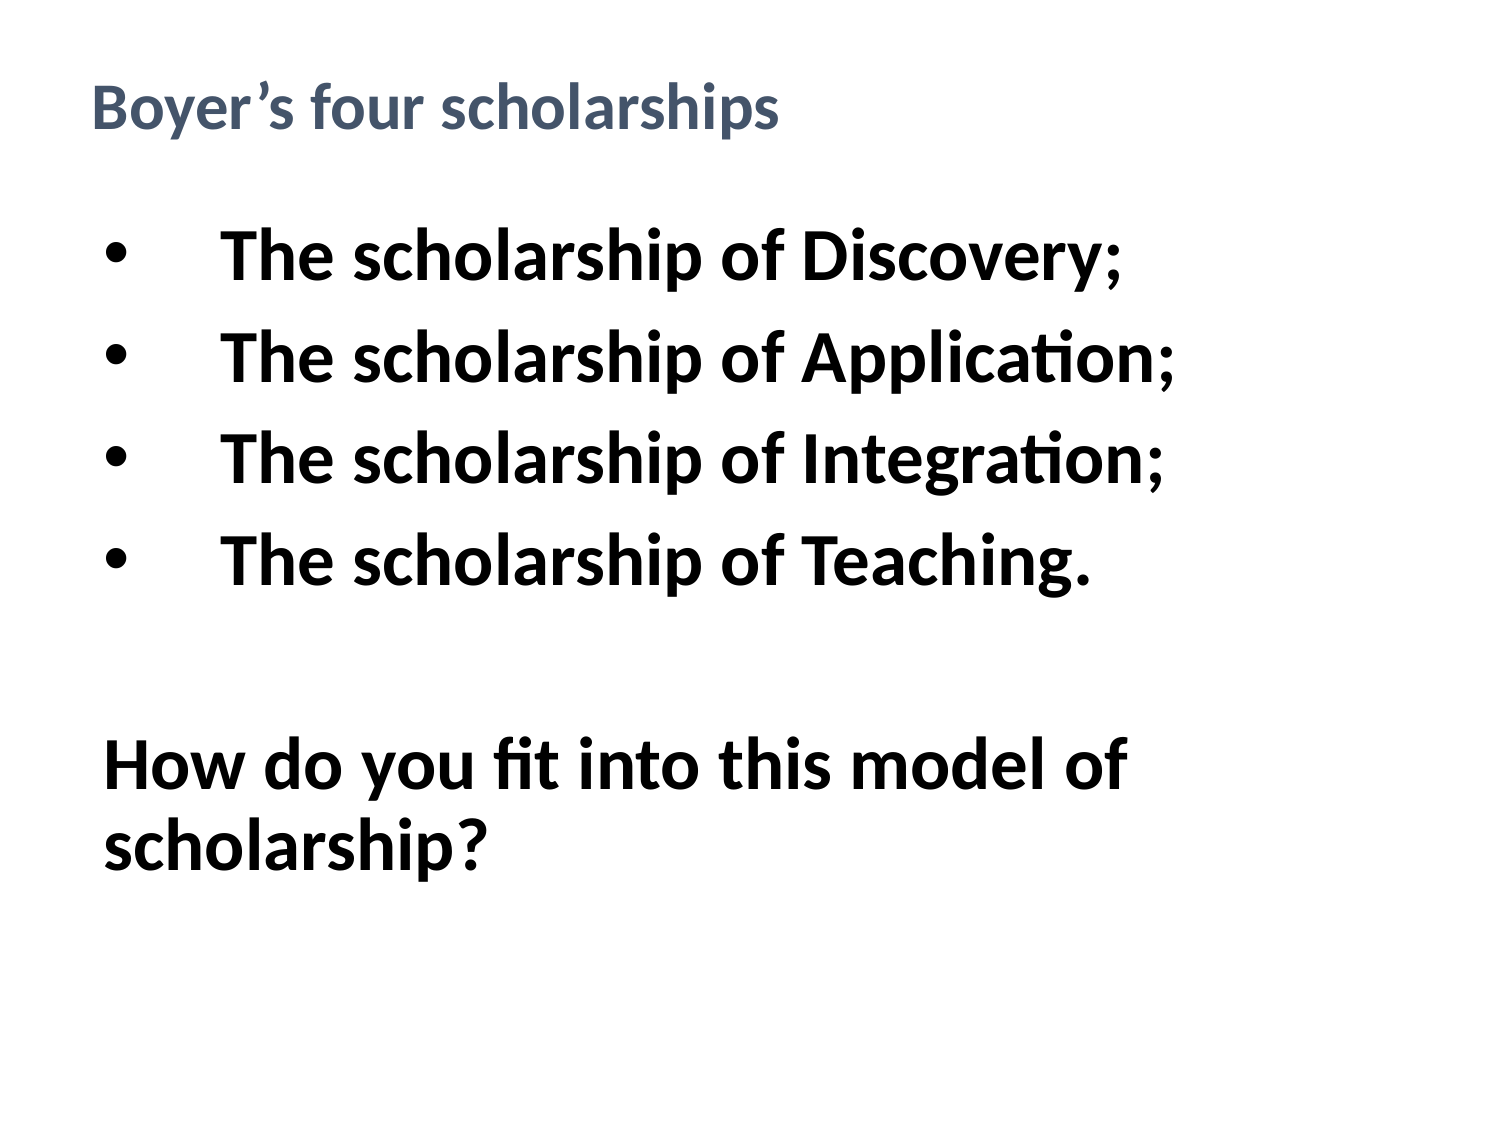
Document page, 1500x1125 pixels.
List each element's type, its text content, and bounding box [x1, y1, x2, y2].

list The scholarship of Discovery; The scholarship of Application; The scholarship of Integration; The scholarship of Teaching. How do you fit into this model of scholarship? [88, 208, 1383, 922]
title Boyer’s four scholarships [76, 63, 1371, 152]
